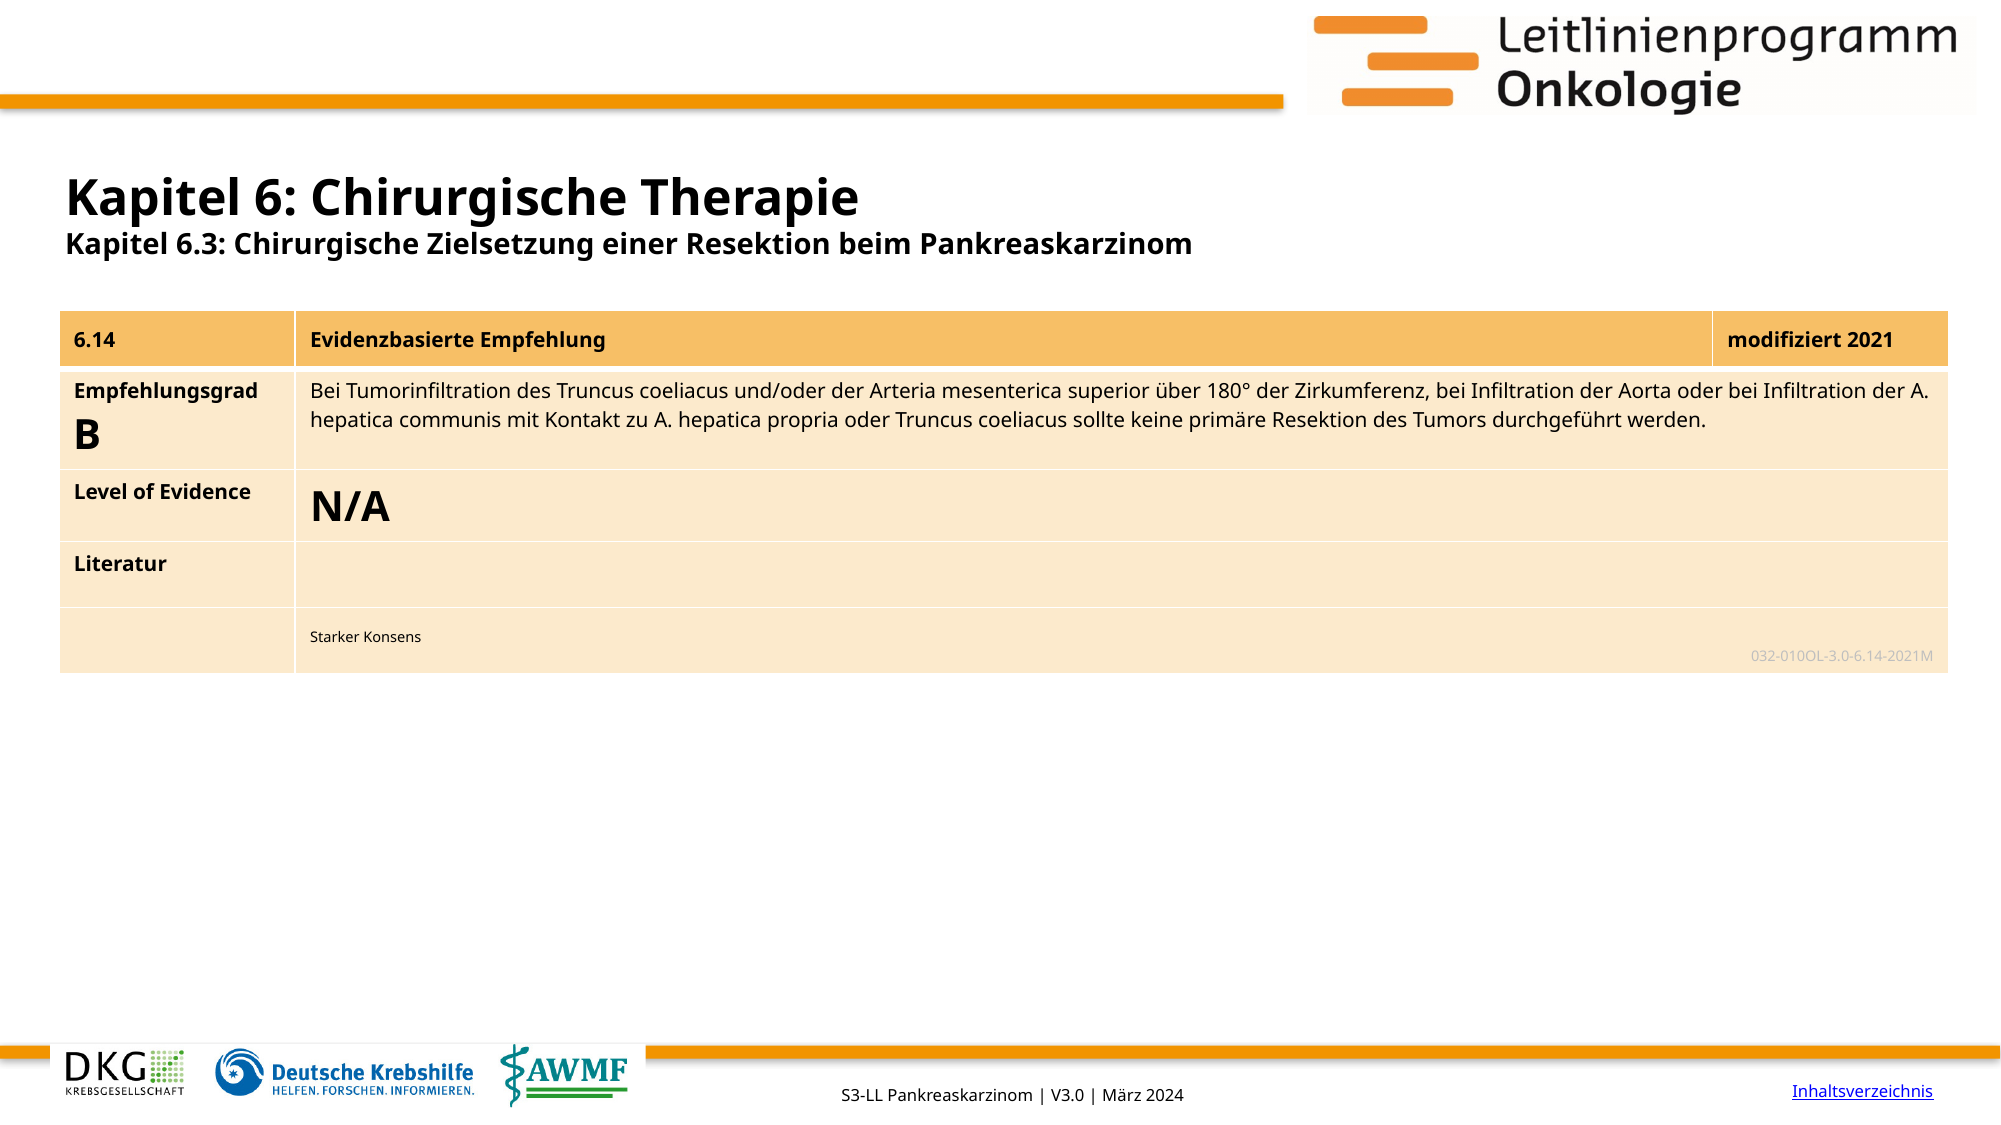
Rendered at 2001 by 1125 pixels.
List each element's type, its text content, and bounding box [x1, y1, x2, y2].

table_cell [60, 608, 294, 673]
picture [50, 1044, 646, 1108]
table_cell Empfehlungsgrad B [60, 372, 294, 469]
table_cell [296, 542, 1948, 607]
text_box S3-LL Pankreaskarzinom | V3.0 | März 2024 [826, 1065, 1654, 1125]
text_box Inhaltsverzeichnis [1777, 1073, 1949, 1112]
table_header Evidenzbasierte Empfehlung [296, 311, 1712, 366]
table_cell Starker Konsens 032-010OL-3.0-6.14-2021M [296, 608, 1948, 673]
table_header 6.14 [60, 311, 294, 366]
picture [1307, 16, 1977, 115]
table_cell N/A [296, 470, 1948, 541]
table_cell Literatur [60, 542, 294, 607]
title Kapitel 6: Chirurgische Therapie Kapitel 6.3: Chirurgische Zielsetzung einer Resektion beim Pankreaskarzinom [50, 125, 1950, 300]
table_cell Level of Evidence [60, 470, 294, 541]
table_header modifiziert 2021 [1713, 311, 1948, 366]
table_cell Bei Tumorinfiltration des Truncus coeliacus und/oder der Arteria mesenterica superior über 180° der Zirkumferenz, bei Infiltration der Aorta oder bei Infiltration der A. hepatica communis mit Kontakt zu A. hepatica propria oder Truncus coeliacus sollte keine primäre Resektion des Tumors durchgeführt werden. [296, 372, 1948, 469]
